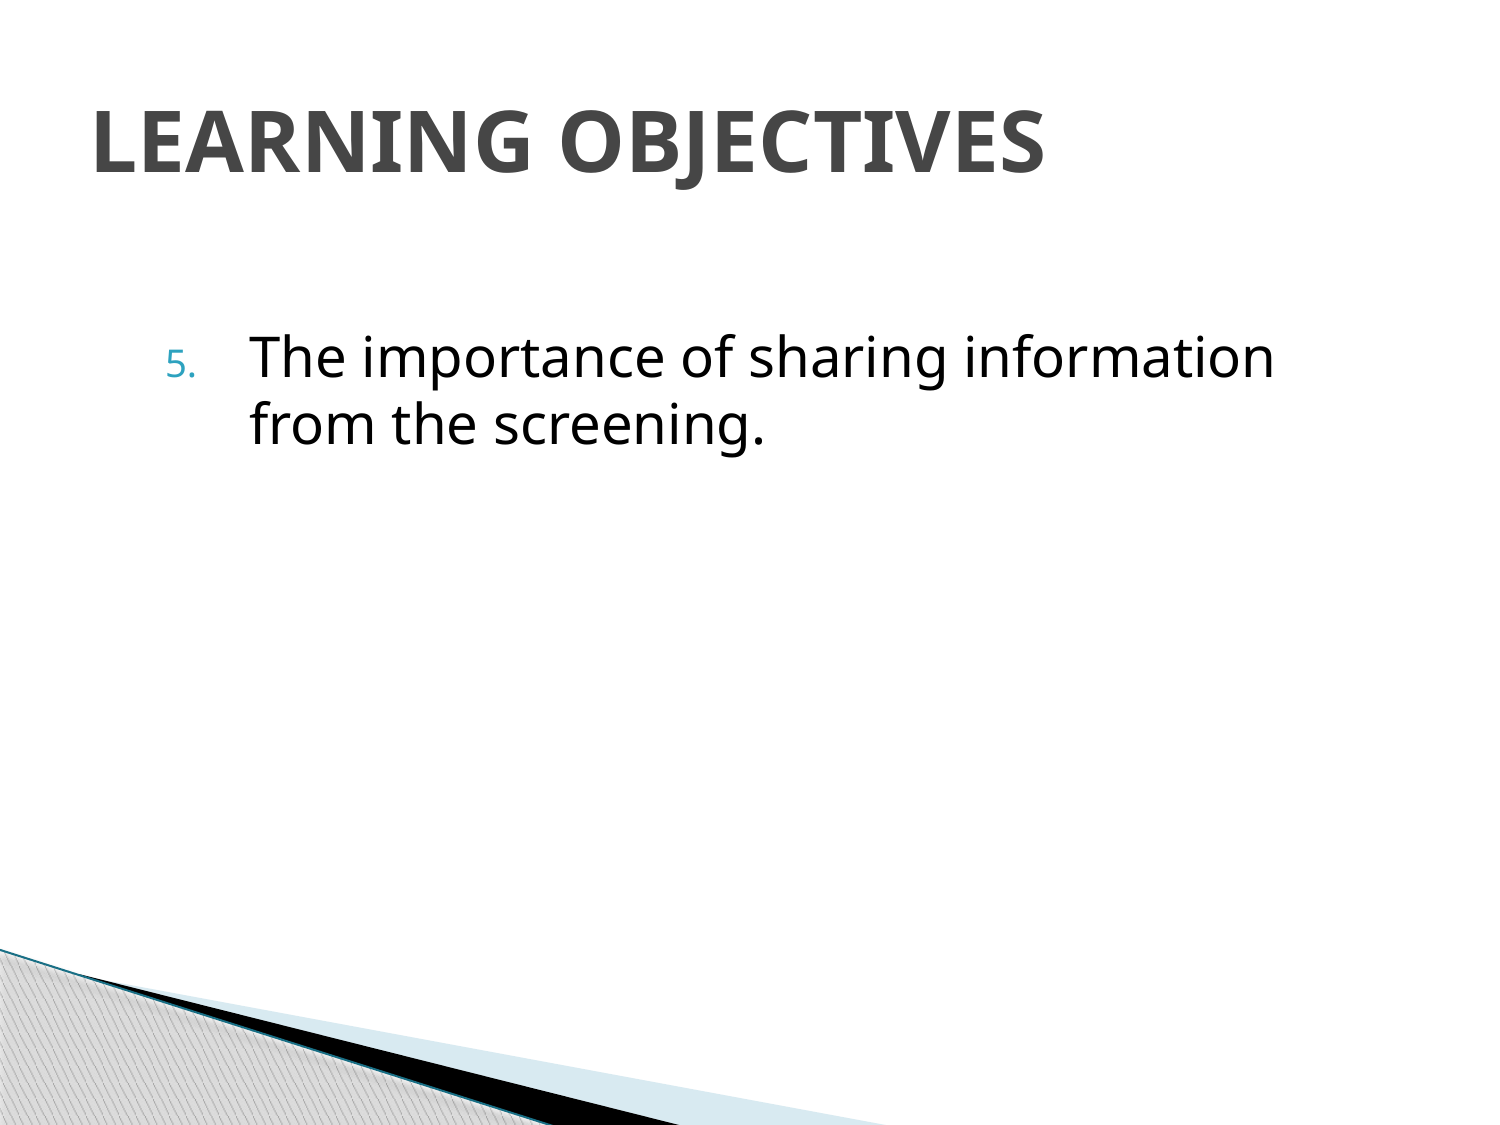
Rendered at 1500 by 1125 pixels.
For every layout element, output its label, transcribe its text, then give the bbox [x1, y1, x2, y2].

list The importance of sharing information from the screening. [149, 237, 1301, 913]
title Learning Objectives [75, 45, 1425, 233]
